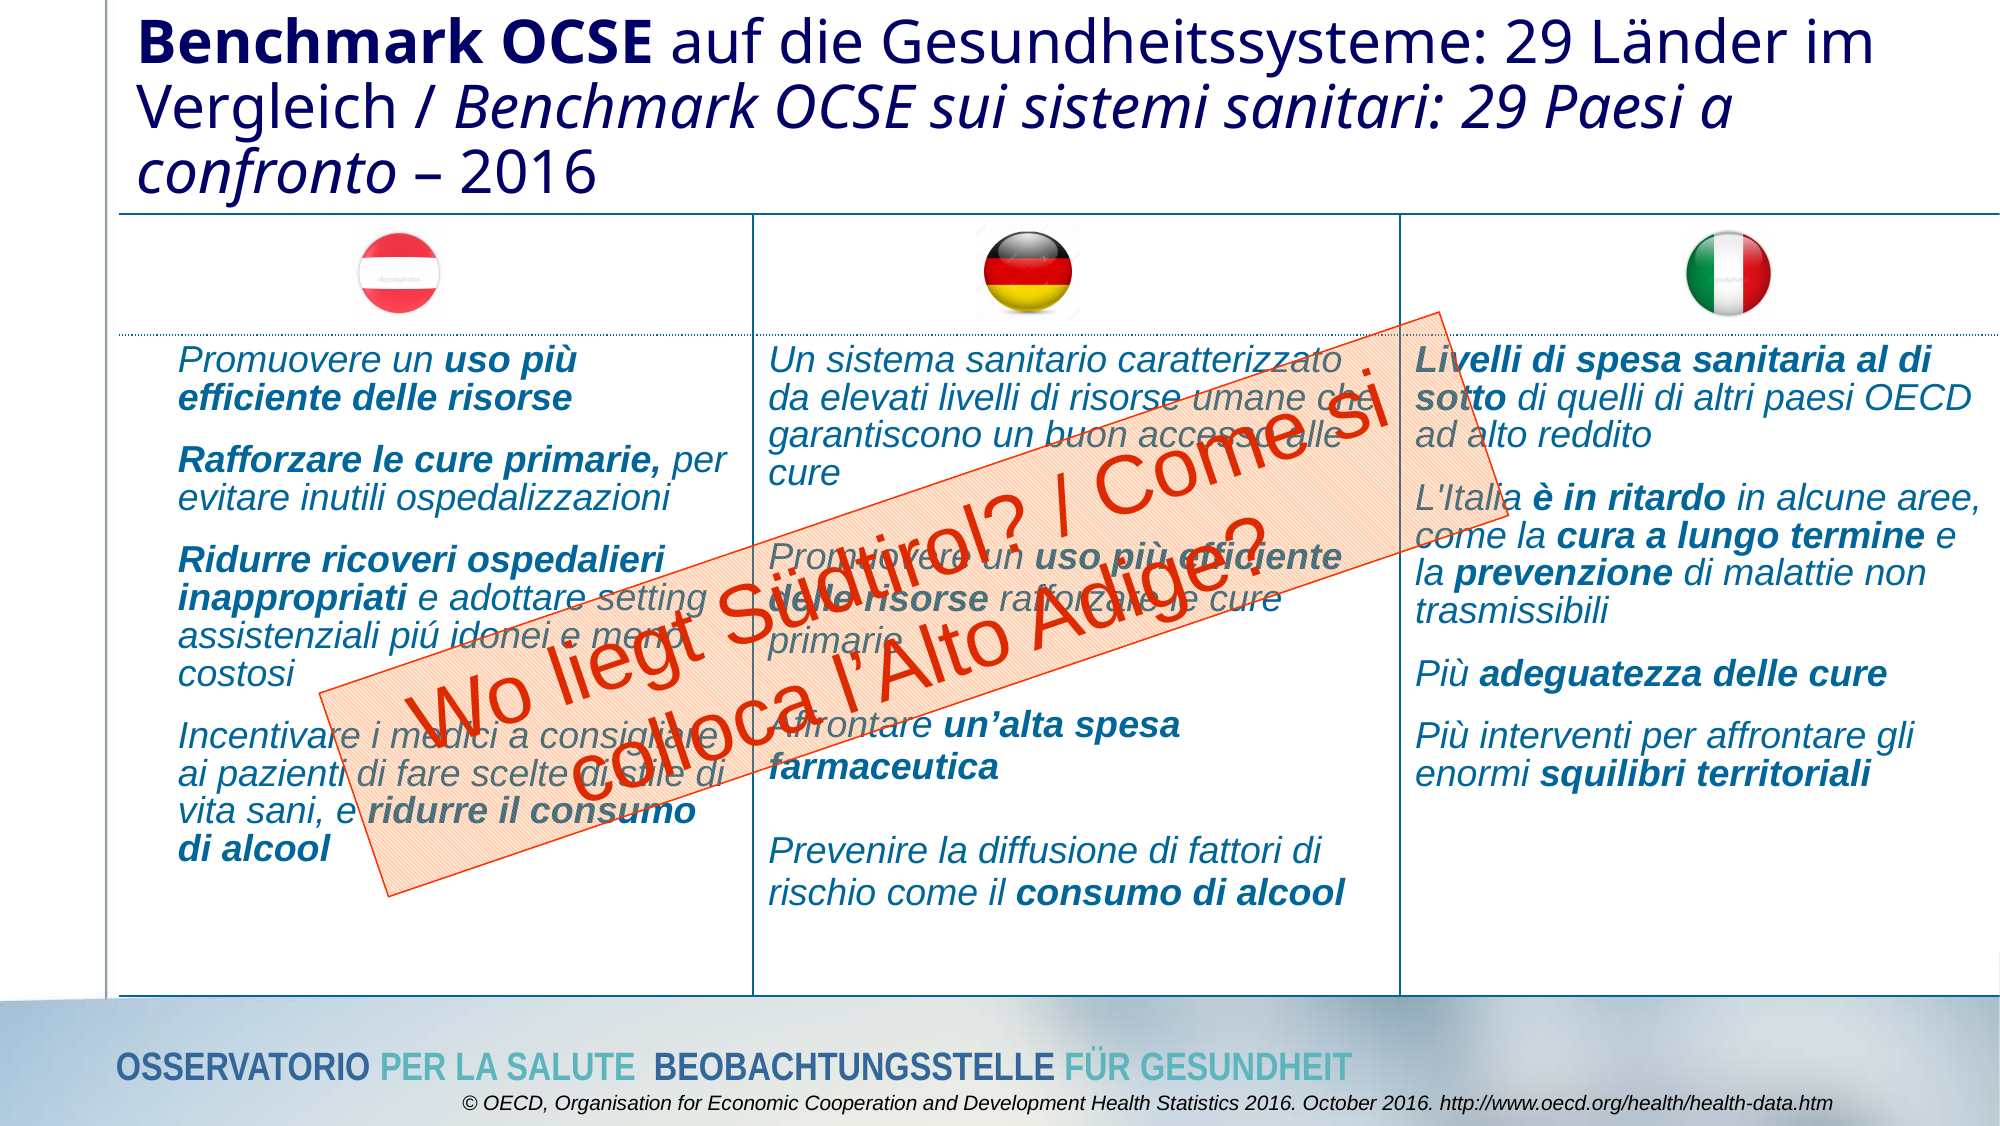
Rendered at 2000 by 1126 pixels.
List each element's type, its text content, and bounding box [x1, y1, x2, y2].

picture [0, 0, 2000, 1126]
table_cell Promuovere un uso più efficiente delle risorse Rafforzare le cure primarie, per evitare inutili ospedalizzazioni Ridurre ricoveri ospedalieri inappropriati e adottare setting assistenziali piú idonei e meno costosi Incentivare i medici a consigliare ai pazienti di fare scelte di stile di vita sani, e ridurre il consumo di alcool [119, 335, 752, 995]
picture [1683, 228, 1774, 319]
table_cell Un sistema sanitario caratterizzato da elevati livelli di risorse umane che garantiscono un buon accesso alle cure Promuovere un uso più efficiente delle risorse rafforzare le cure primarie Affrontare un’alta spesa farmaceutica Prevenire la diffusione di fattori di rischio come il consumo di alcool [754, 554, 1399, 995]
table_cell Un sistema sanitario caratterizzato da elevati livelli di risorse umane che garantiscono un buon accesso alle cure Promuovere un uso più efficiente delle risorse rafforzare le cure primarie Affrontare un’alta spesa farmaceutica Prevenire la diffusione di fattori di rischio come il consumo di alcool [754, 335, 1366, 544]
text_box © OECD, Organisation for Economic Cooperation and Development Health Statistics 2016. October 2016. http://www.oecd.org/health/health-data.htm [447, 1082, 1855, 1123]
title Benchmark OCSE auf die Gesundheitssysteme: 29 Länder im Vergleich / Benchmark OCSE sui sistemi sanitari: 29 Paesi a confronto – 2016 [118, 0, 2000, 213]
table_header [754, 215, 1399, 335]
picture [973, 221, 1083, 322]
table_header [1401, 215, 2000, 335]
text_box Wo liegt Südtirol? / Come si colloca l’Alto Adige? [319, 312, 1509, 897]
picture [351, 225, 447, 321]
table_cell Livelli di spesa sanitaria al di sotto di quelli di altri paesi OECD ad alto reddito L'Italia è in ritardo in alcune aree, come la cura a lungo termine e la prevenzione di malattie non trasmissibili Più adeguatezza delle cure Più interventi per affrontare gli enormi squilibri territoriali [1401, 335, 2000, 995]
table_header [119, 215, 752, 335]
